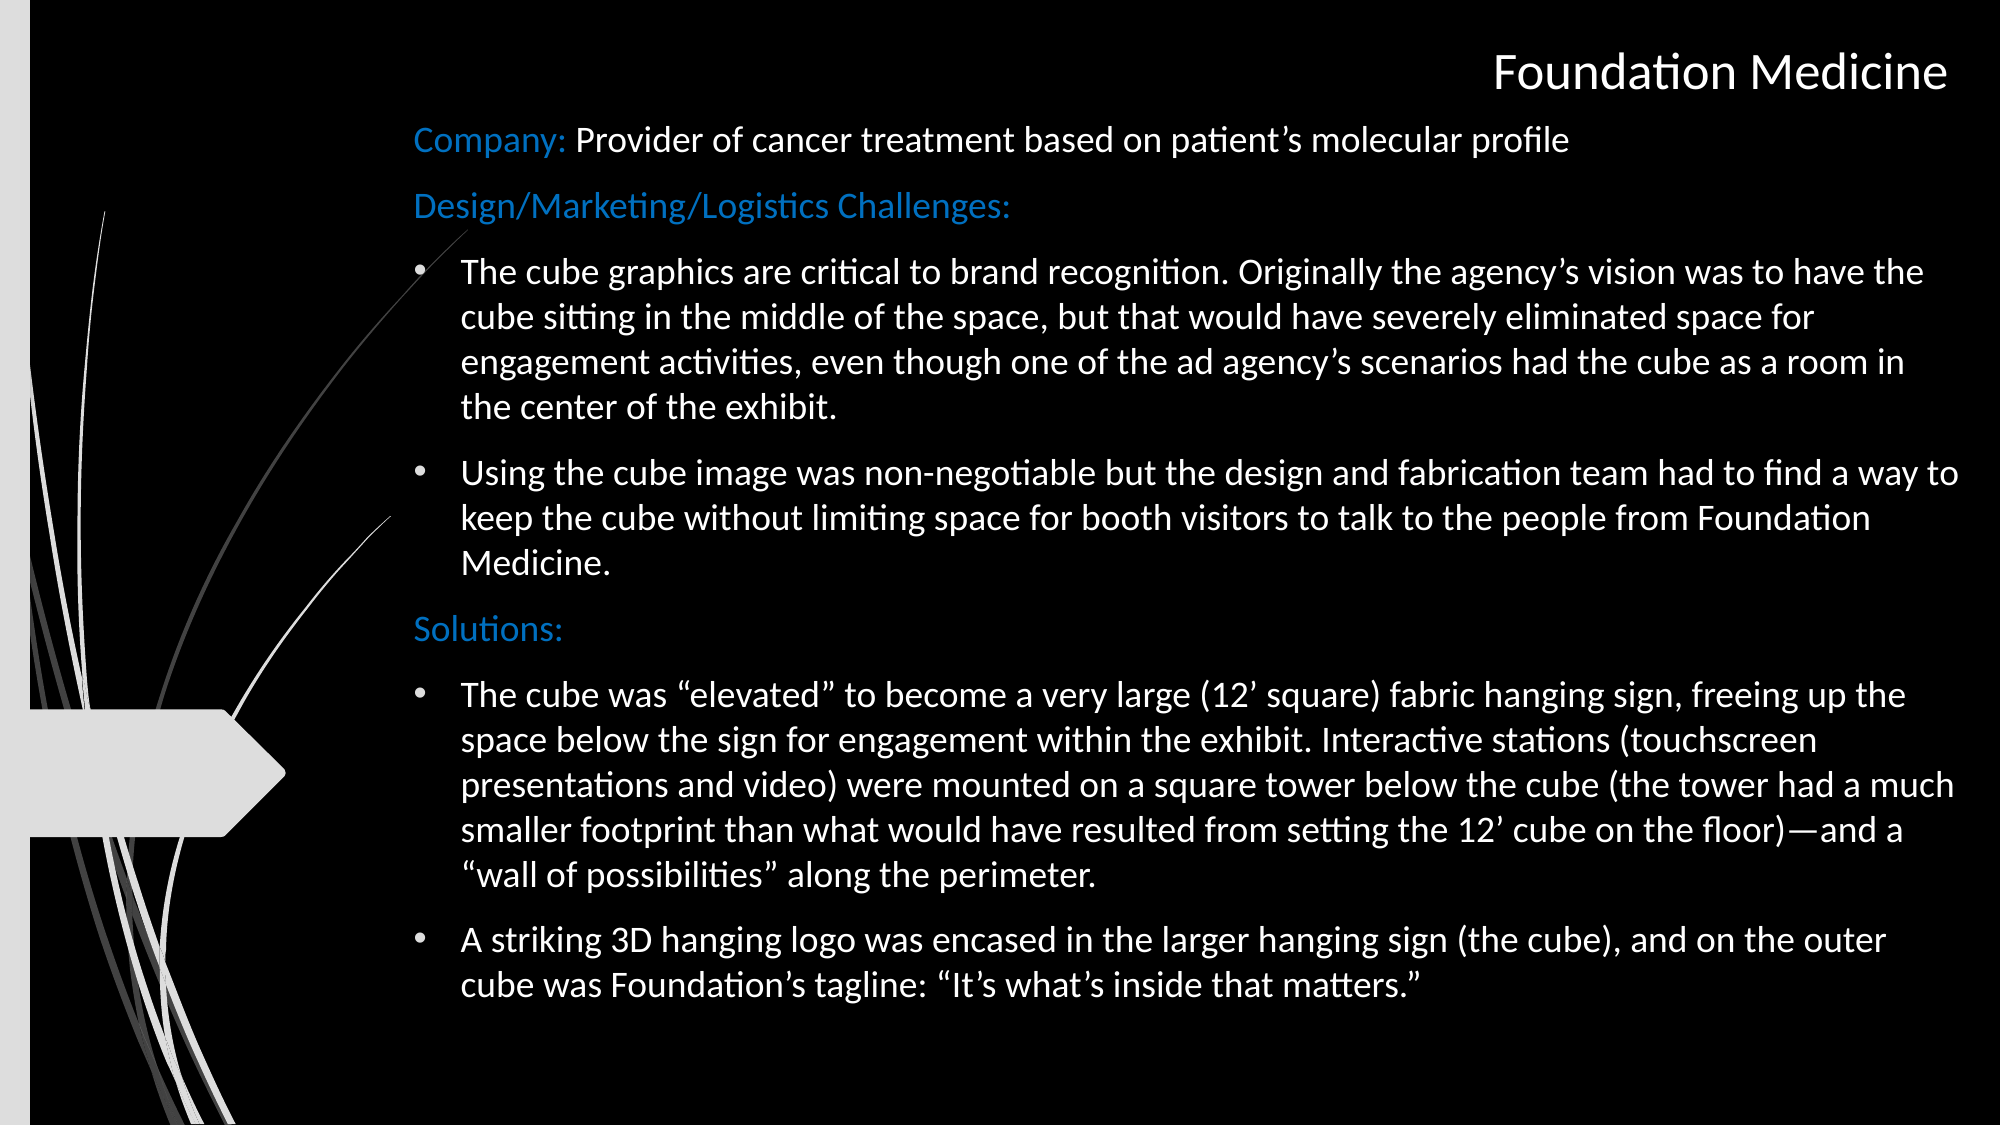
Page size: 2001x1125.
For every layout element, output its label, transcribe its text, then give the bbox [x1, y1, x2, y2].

title Foundation Medicine [501, 29, 1964, 107]
subtitle Company: Provider of cancer treatment based on patient’s molecular profile Design/Marketing/Logistics Challenges: The cube graphics are critical to brand recognition. Originally the agency’s vision was to have the cube sitting in the middle of the space, but that would have severely eliminated space for engagement activities, even though one of the ad agency’s scenarios had the cube as a room in the center of the exhibit. Using the cube image was non-negotiable but the design and fabrication team had to find a way to keep the cube without limiting space for booth visitors to talk to the people from Foundation Medicine. Solutions: The cube was “elevated” to become a very large (12’ square) fabric hanging sign, freeing up the space below the sign for engagement within the exhibit. Interactive stations (touchscreen presentations and video) were mounted on a square tower below the cube (the tower had a much smaller footprint than what would have resulted from setting the 12’ cube on the floor)—and a “wall of possibilities” along the perimeter. A striking 3D hanging logo was encased in the larger hanging sign (the cube), and on the outer cube was Foundation’s tagline: “It’s what’s inside that matters.” [398, 107, 1978, 1087]
